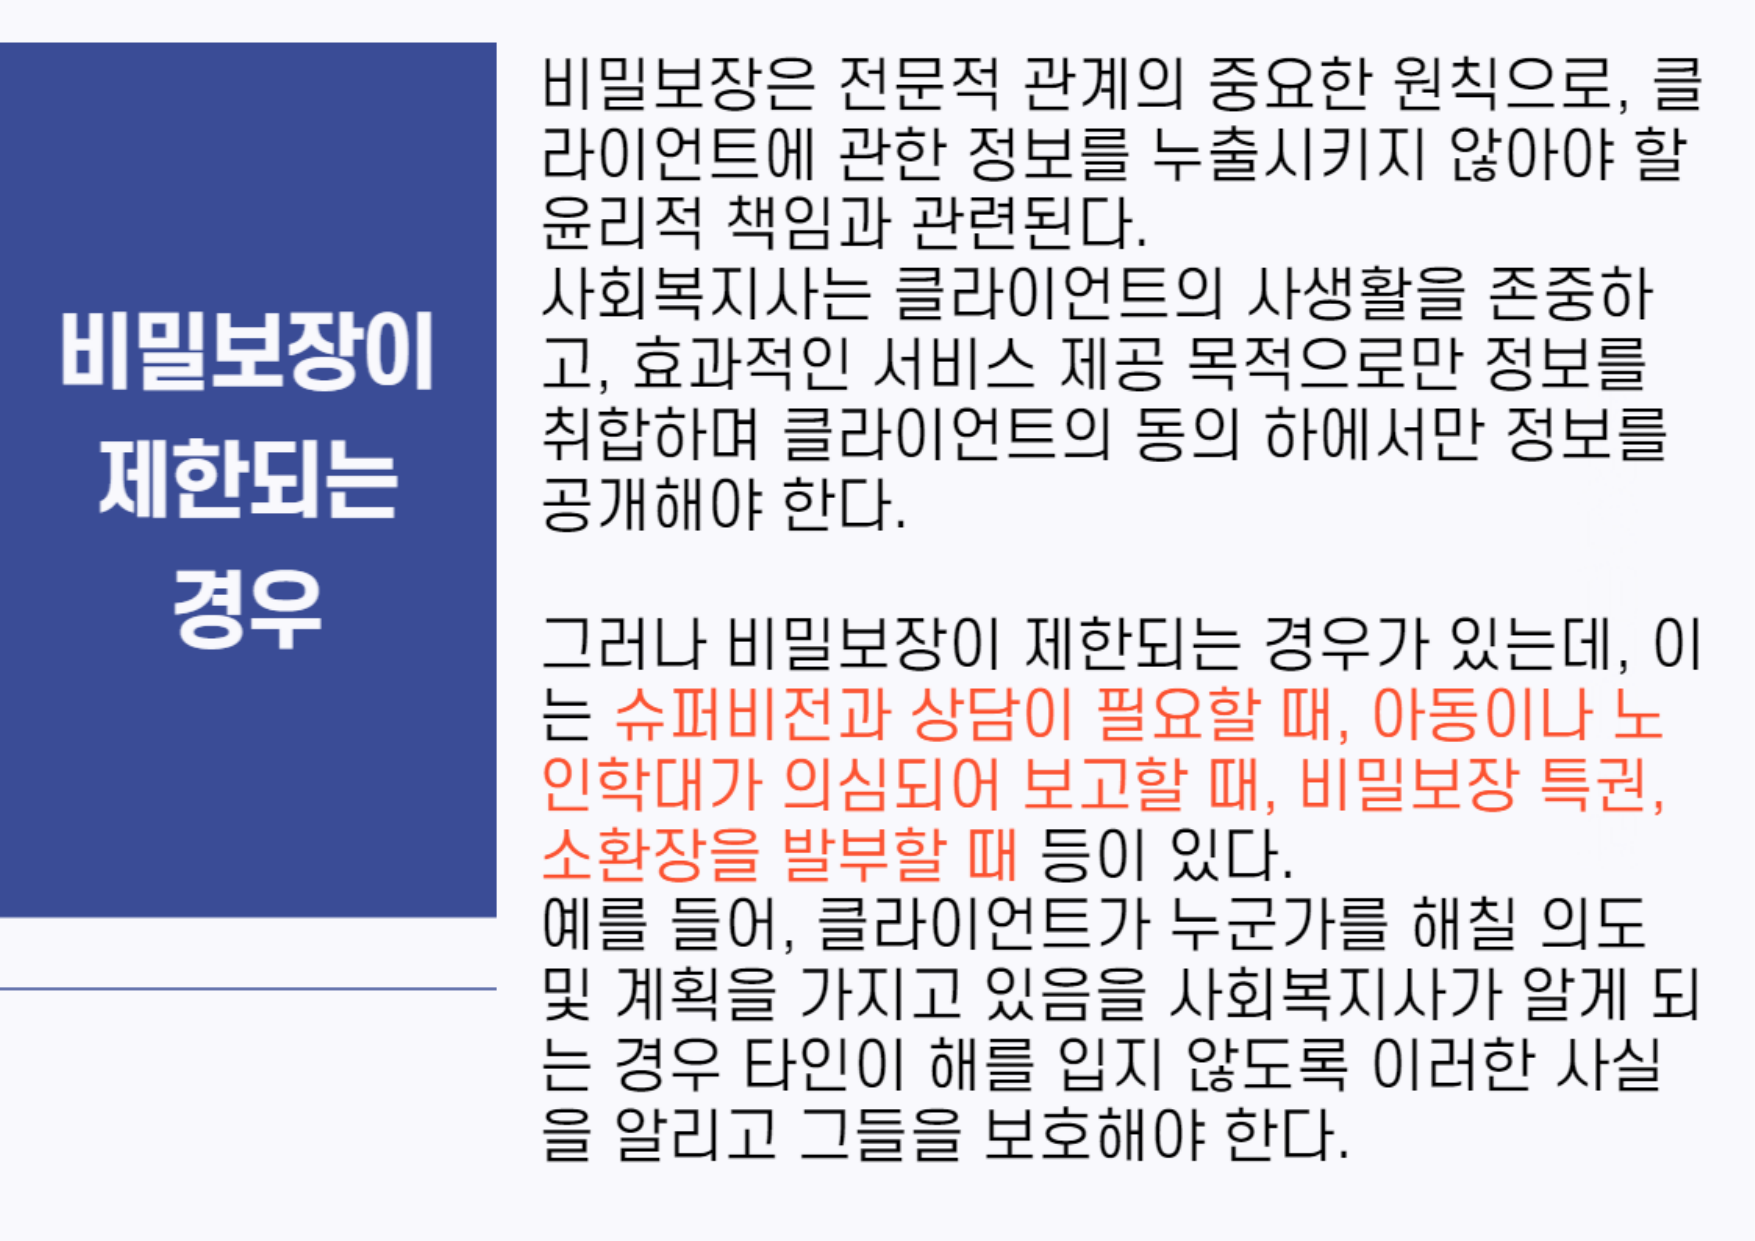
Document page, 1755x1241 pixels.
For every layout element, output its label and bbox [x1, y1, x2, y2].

text_box [0, 0, 1755, 1241]
